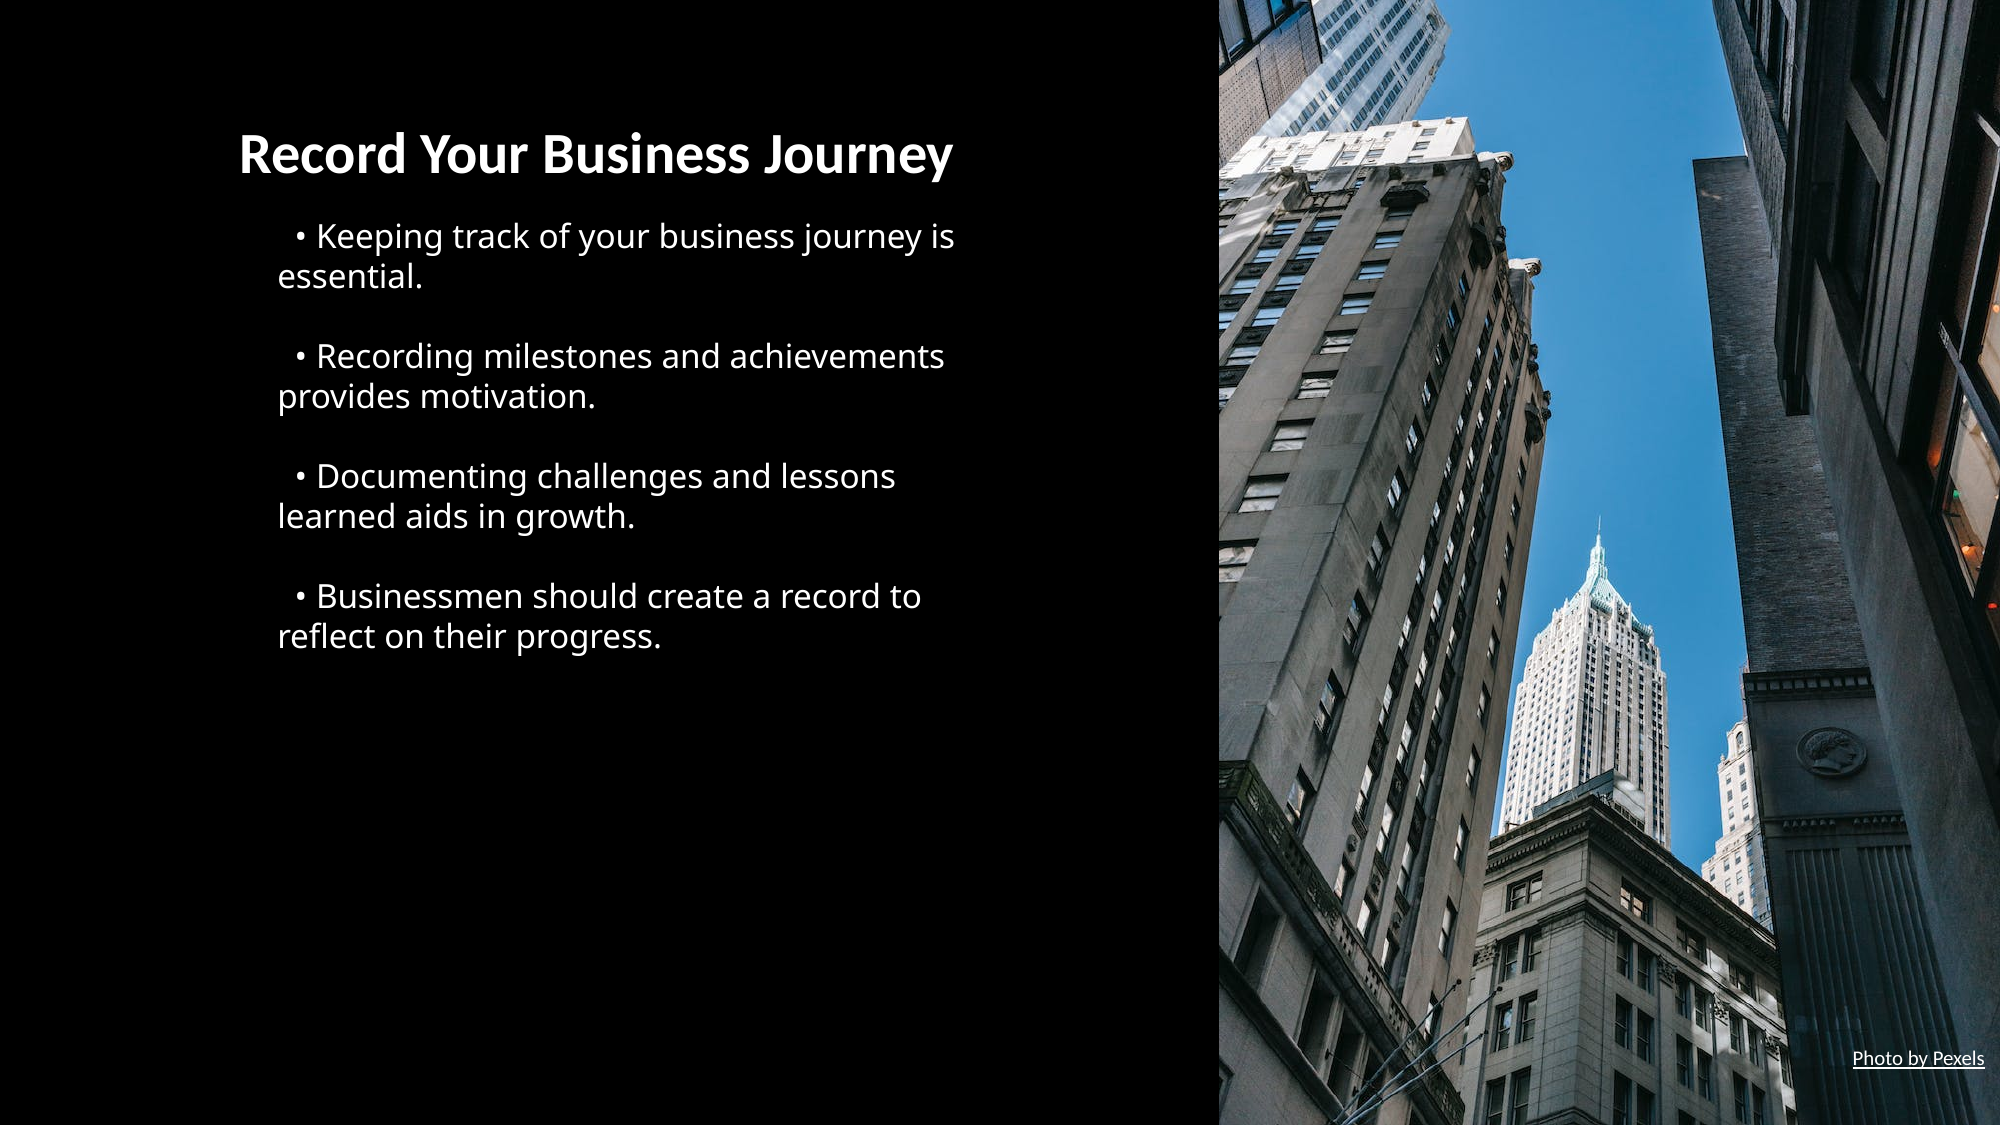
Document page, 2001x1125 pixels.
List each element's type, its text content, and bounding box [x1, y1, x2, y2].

text_box • Businessmen should create a record to reflect on their progress. [262, 577, 1013, 653]
text_box • Recording milestones and achievements provides motivation. [262, 337, 1013, 413]
picture [1219, 0, 2000, 1125]
text_box • Documenting challenges and lessons learned aids in growth. [262, 457, 1013, 533]
text_box • Keeping track of your business journey is essential. [262, 217, 1013, 293]
text_box Record Your Business Journey [225, 112, 1219, 188]
